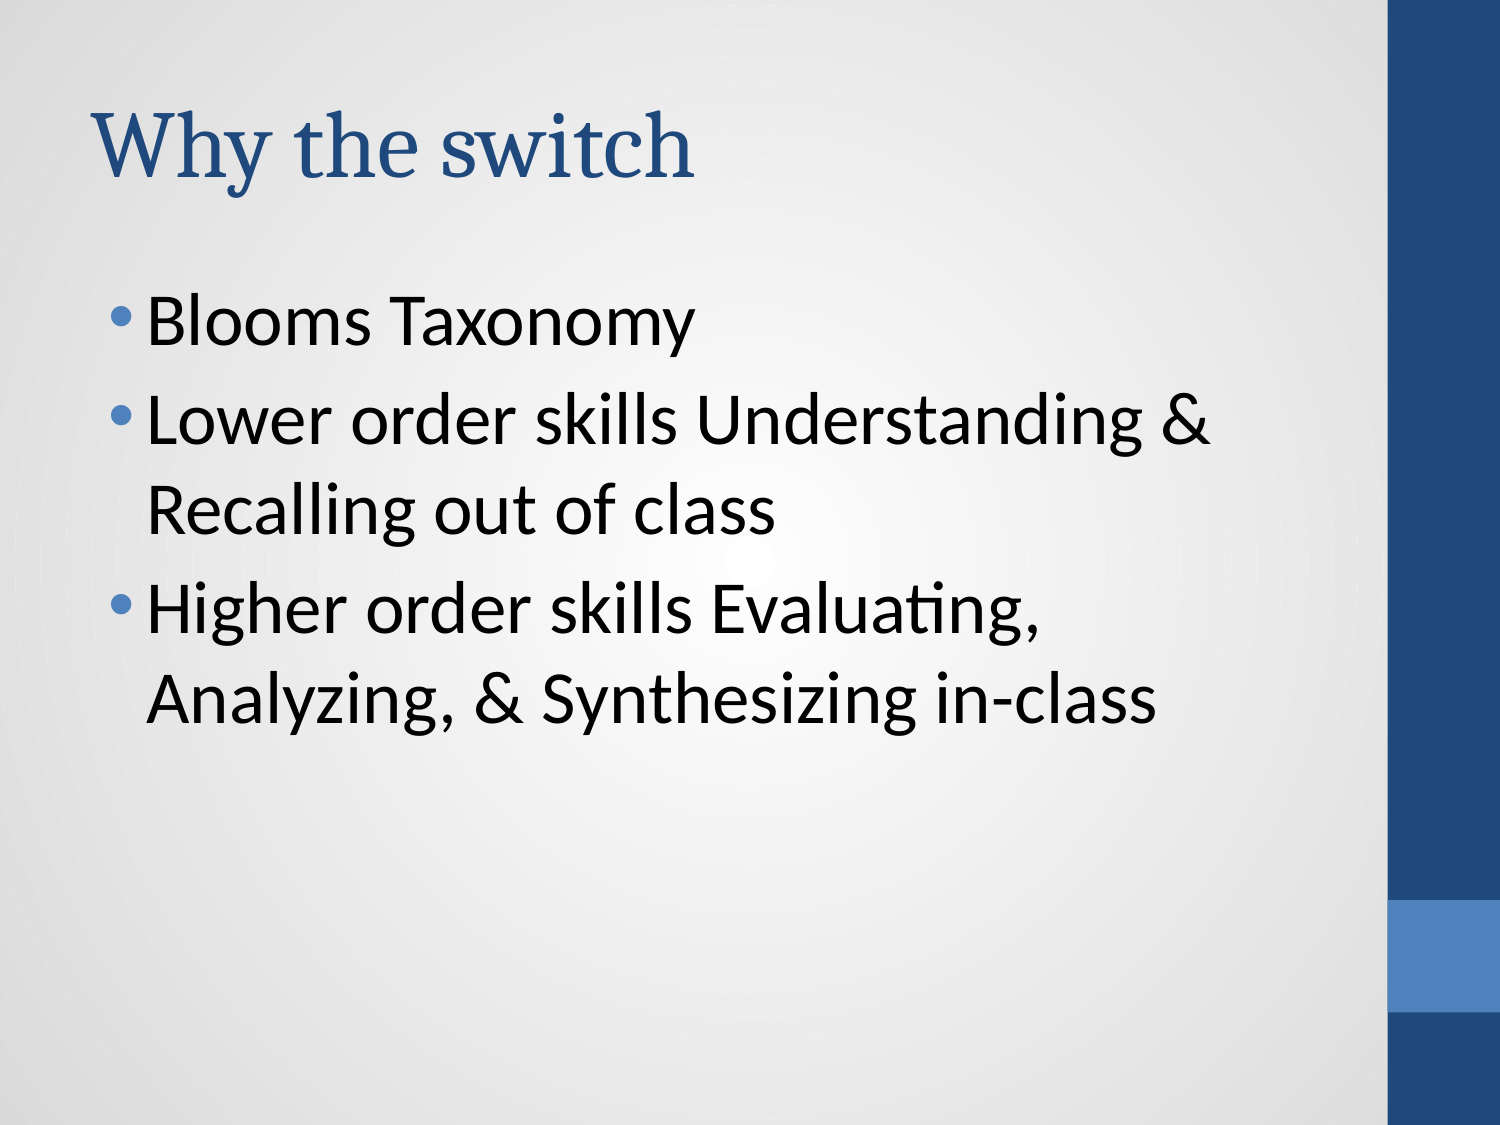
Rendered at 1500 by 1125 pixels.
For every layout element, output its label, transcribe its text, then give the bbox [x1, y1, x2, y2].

list Blooms Taxonomy Lower order skills Understanding & Recalling out of class Higher order skills Evaluating, Analyzing, & Synthesizing in-class [75, 262, 1325, 1050]
title Why the switch [75, 45, 1325, 233]
